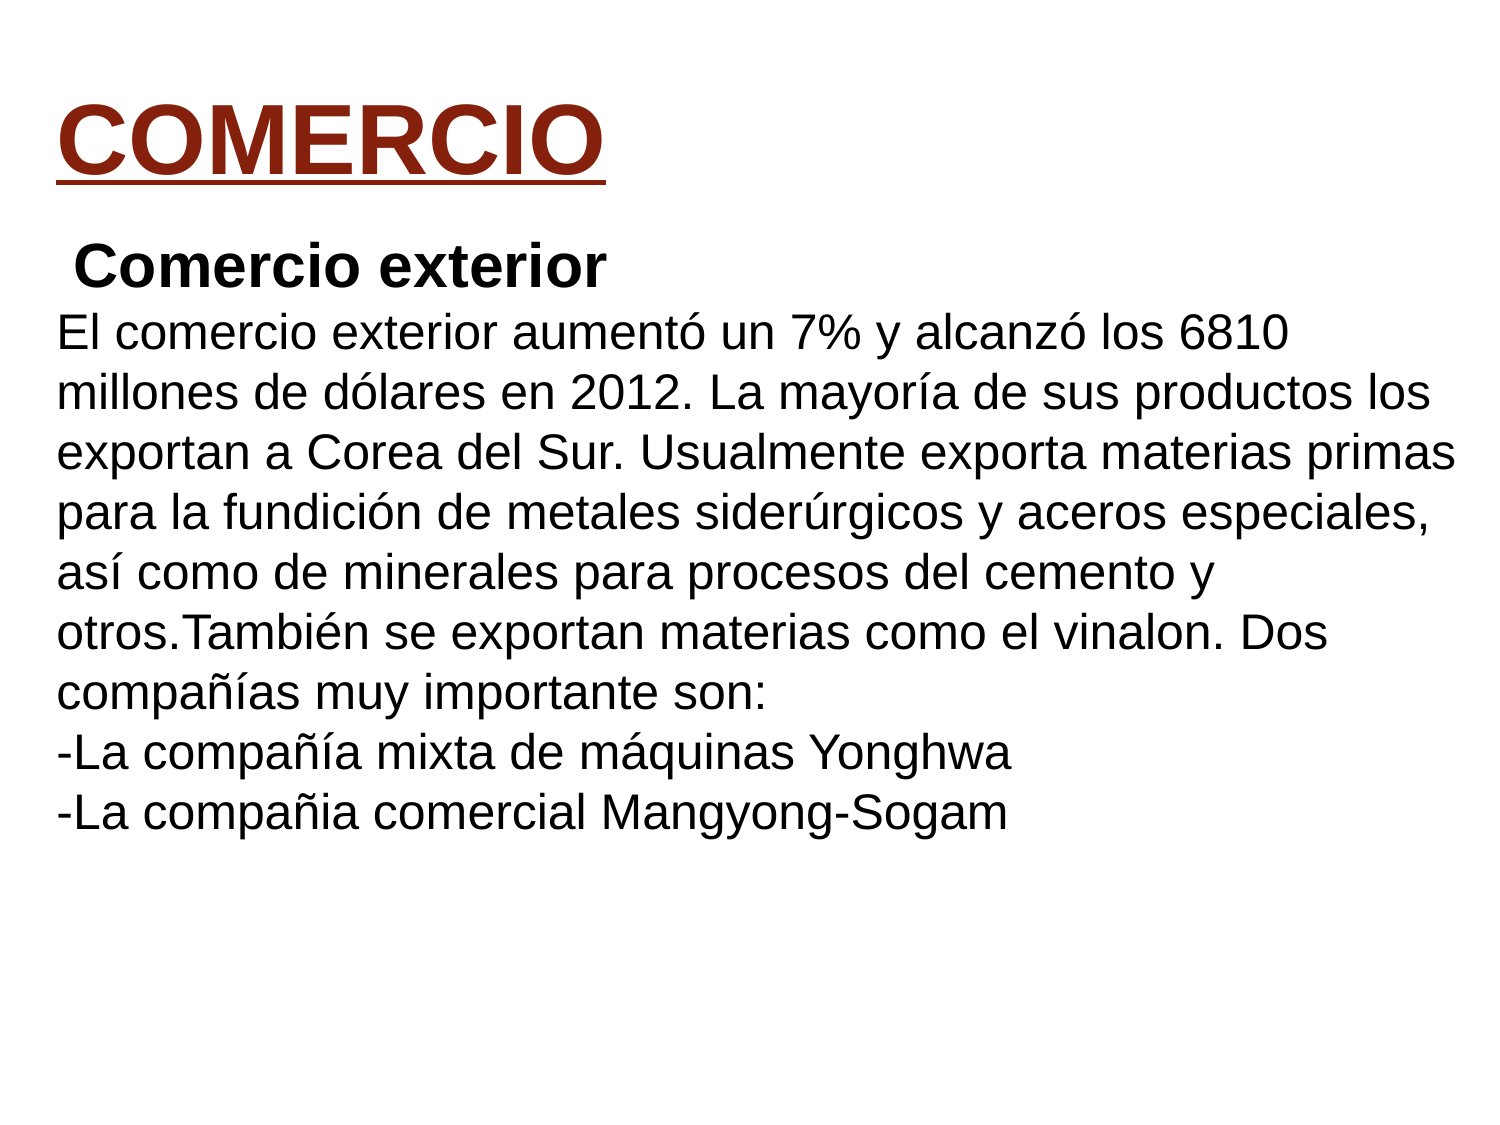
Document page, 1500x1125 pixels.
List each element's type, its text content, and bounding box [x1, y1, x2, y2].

title COMERCIO [41, 25, 1418, 209]
subtitle Comercio exterior El comercio exterior aumentó un 7% y alcanzó los 6810 millones de dólares en 2012. La mayoría de sus productos los exportan a Corea del Sur. Usualmente exporta materias primas para la fundición de metales siderúrgicos y aceros especiales, así como de minerales para procesos del cemento y otros.También se exportan materias como el vinalon. Dos compañías muy importante son: -La compañía mixta de máquinas Yonghwa -La compañia comercial Mangyong-Sogam [41, 209, 1500, 1125]
